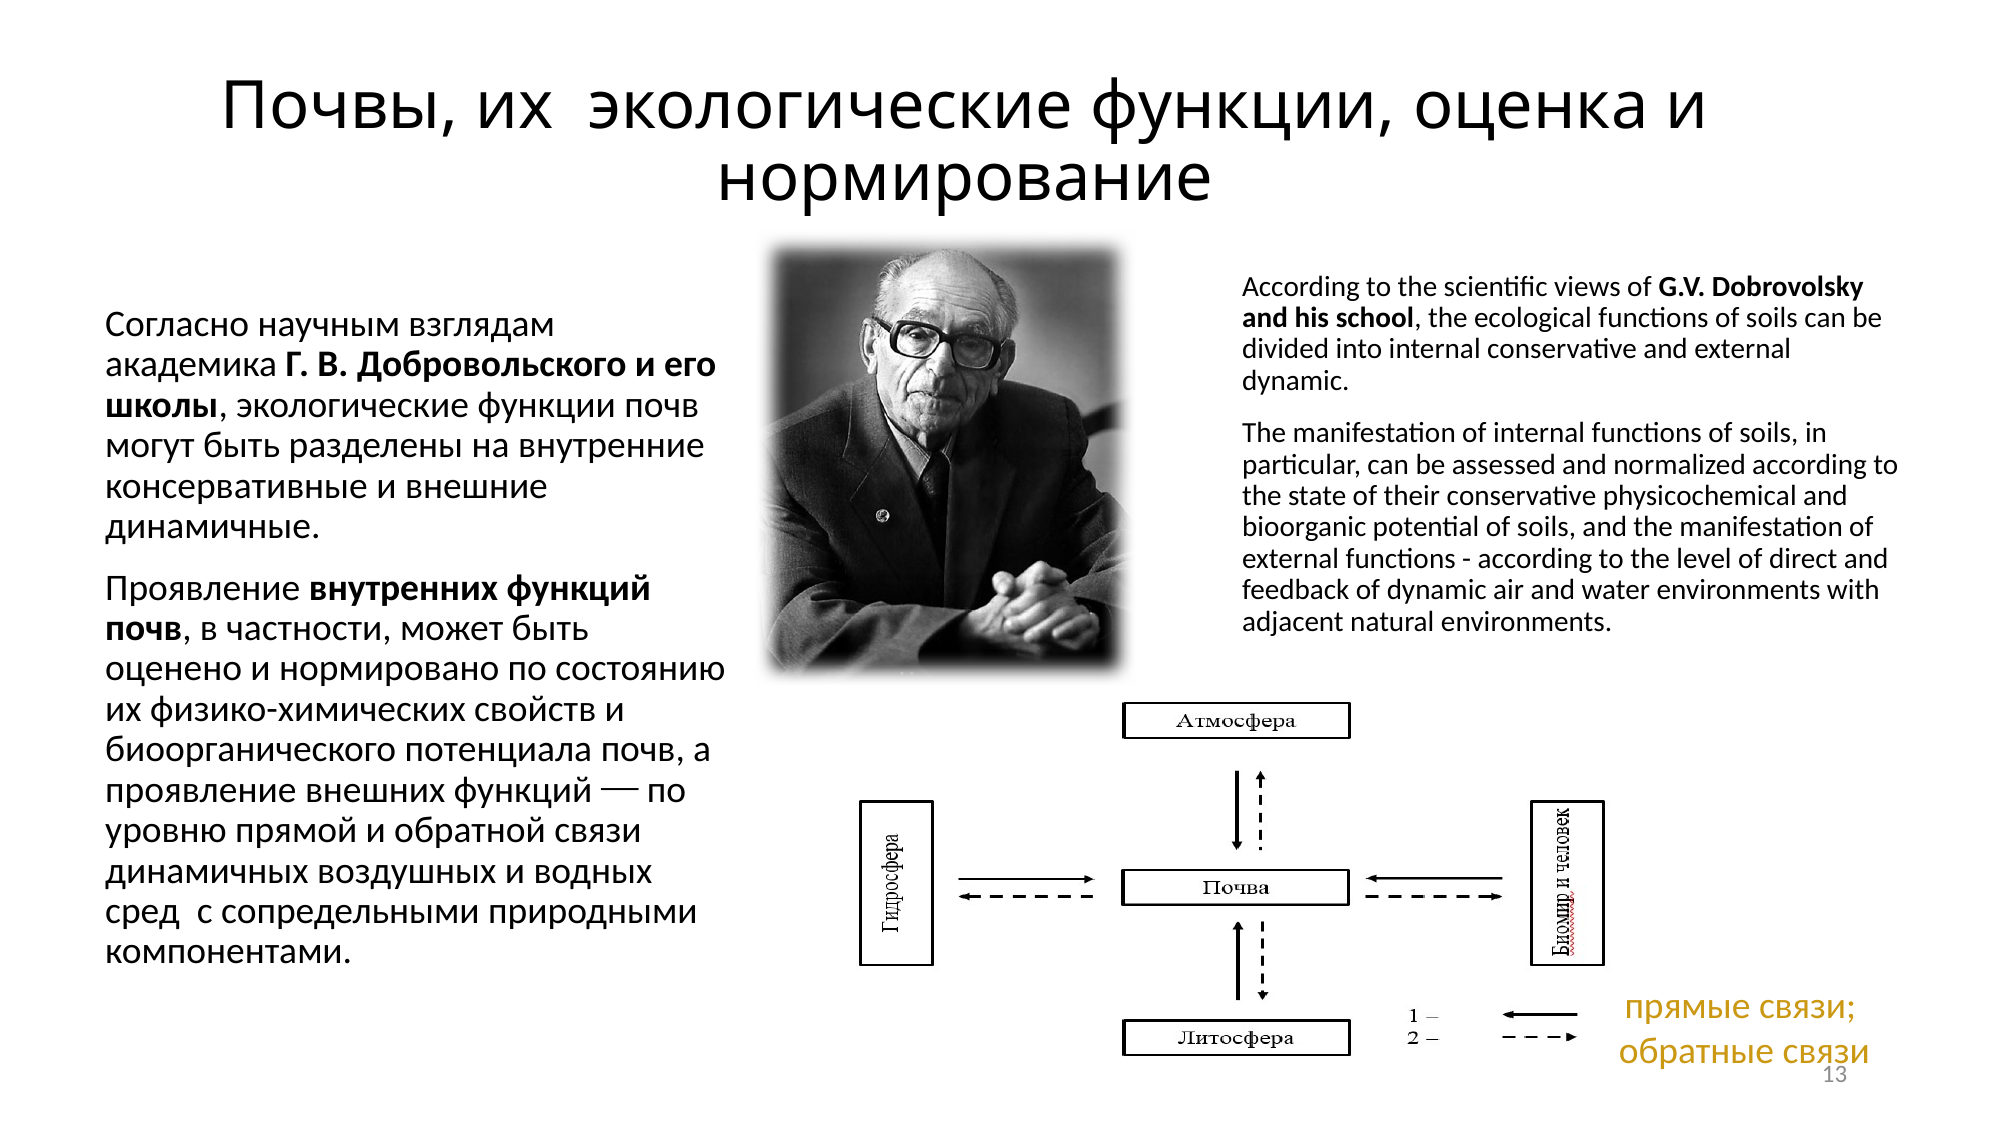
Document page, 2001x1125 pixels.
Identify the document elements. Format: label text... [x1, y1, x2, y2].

text_box прямые связи; обратные связи [1569, 974, 1921, 1079]
picture [755, 230, 1136, 687]
text_box According to the scientific views of G.V. Dobrovolsky and his school, the ecological functions of soils can be divided into internal conservative and external dynamic. The manifestation of internal functions of soils, in particular, can be assessed and normalized according to the state of their conservative physicochemical and bioorganic potential of soils, and the manifestation of external functions - according to the level of direct and feedback of dynamic air and water environments with adjacent natural environments. [1227, 263, 1921, 661]
picture [777, 697, 1655, 1070]
title Почвы, их экологические функции, оценка и нормирование [201, 102, 1747, 264]
slide_number 13 [1412, 1070, 1863, 1103]
list Согласно научным взглядам академика Г. В. Добровольского и его школы, экологические функции почв могут быть разделены на внутренние консервативные и внешние динамичные. Проявление внутренних функций почв, в частности, может быть оценено и нормировано по состоянию их физико-химических свойств и биоорганического потенциала почв, а проявление внешних функций ⎯ по уровню прямой и обратной связи динамичных воздушных и водных сред с сопредельными природными компонентами. [90, 230, 742, 1071]
